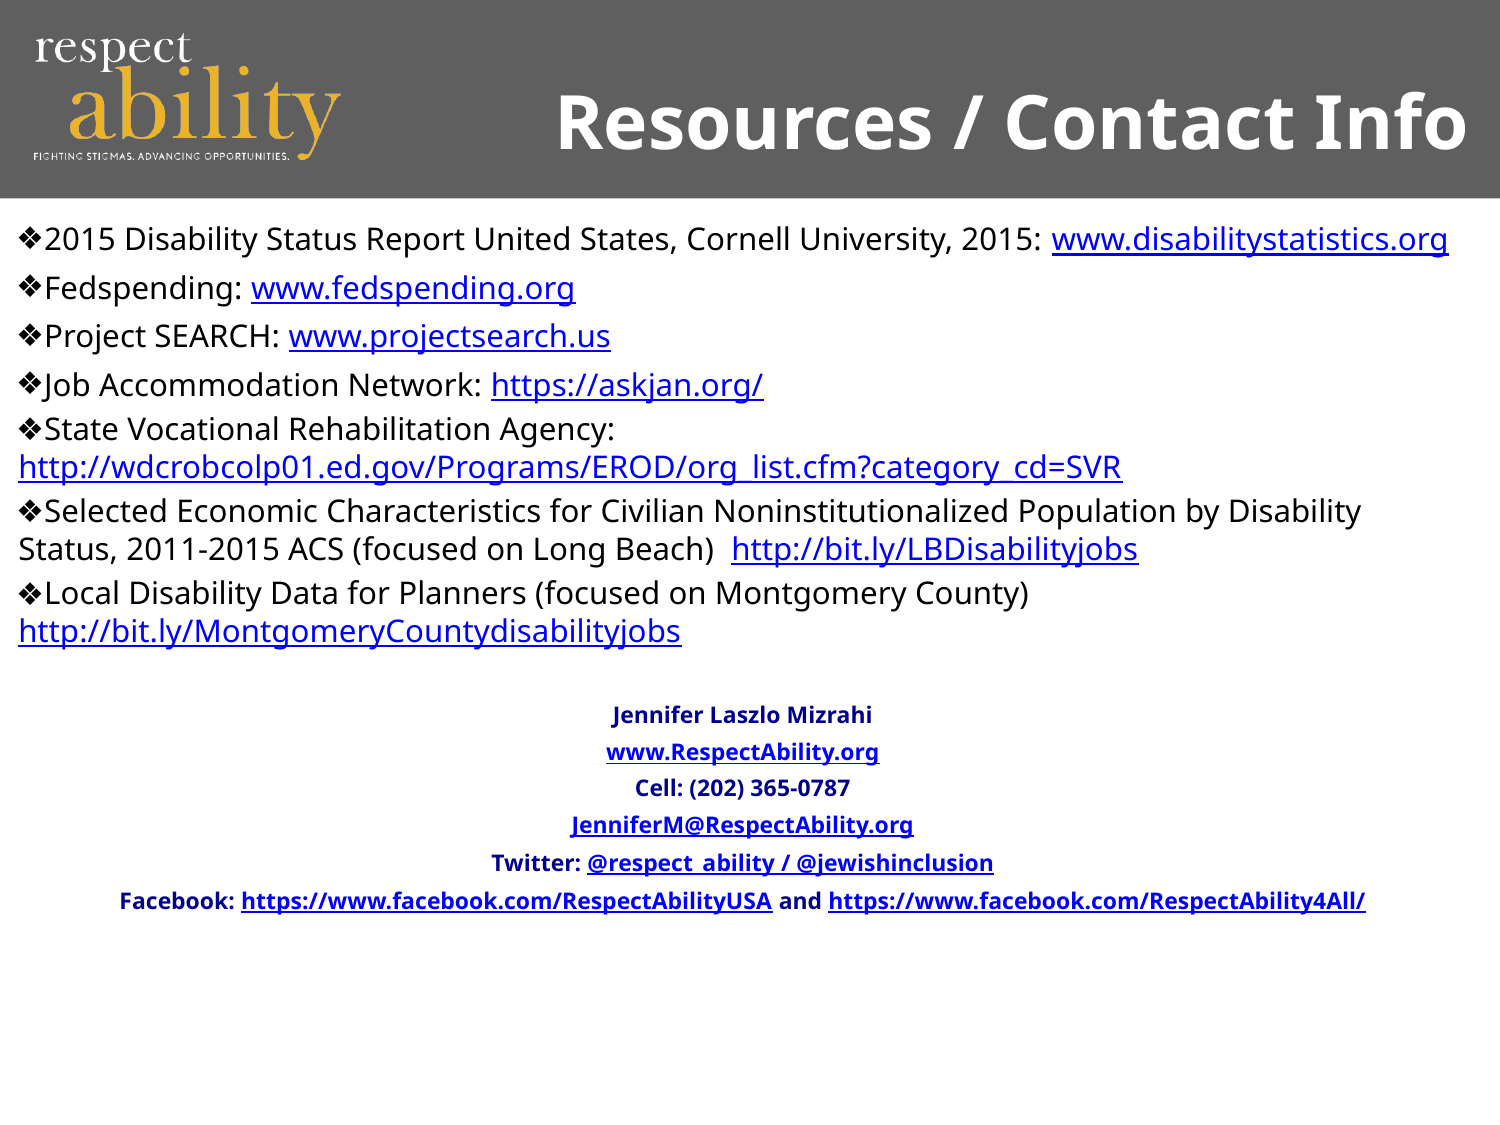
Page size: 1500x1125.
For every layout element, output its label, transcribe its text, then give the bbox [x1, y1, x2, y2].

text_box 2015 Disability Status Report United States, Cornell University, 2015: www.disabilitystatistics.org Fedspending: www.fedspending.org Project SEARCH: www.projectsearch.us Job Accommodation Network: https://askjan.org/ State Vocational Rehabilitation Agency: http://wdcrobcolp01.ed.gov/Programs/EROD/org_list.cfm?category_cd=SVR Selected Economic Characteristics for Civilian Noninstitutionalized Population by Disability Status, 2011-2015 ACS (focused on Long Beach) http://bit.ly/LBDisabilityjobs Local Disability Data for Planners (focused on Montgomery County) http://bit.ly/MontgomeryCountydisabilityjobs Jennifer Laszlo Mizrahi www.RespectAbility.org Cell: (202) 365-0787 JenniferM@RespectAbility.org Twitter: @respect_ability / @jewishinclusion Facebook: https://www.facebook.com/RespectAbilityUSA and https://www.facebook.com/RespectAbility4All/ [1, 212, 1485, 1108]
picture [34, 33, 341, 163]
title Resources / Contact Info [134, 59, 1485, 106]
text_box [504, 106, 1465, 149]
